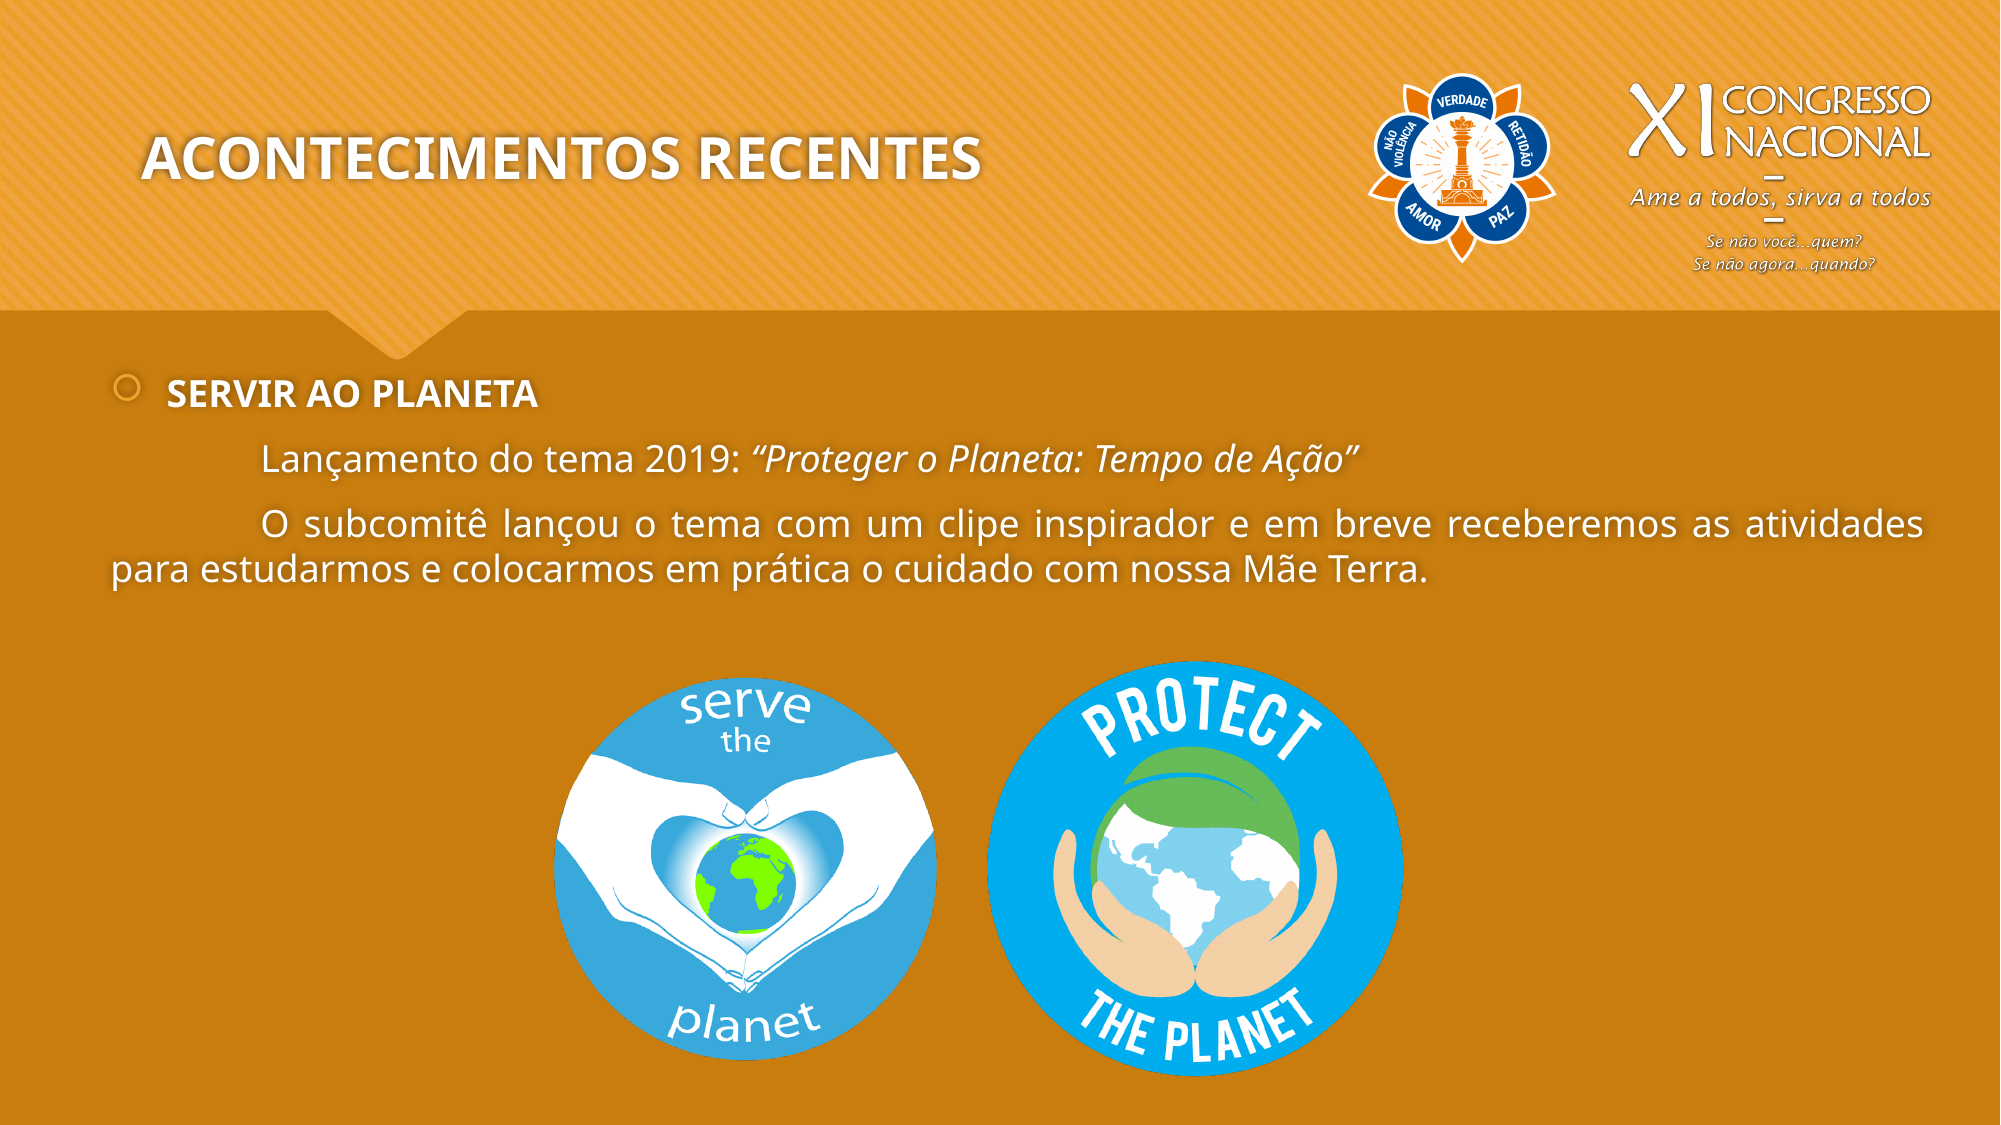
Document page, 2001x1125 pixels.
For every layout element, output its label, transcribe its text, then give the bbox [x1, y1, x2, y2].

picture [1593, 45, 1974, 302]
picture [535, 658, 955, 1078]
picture [1351, 53, 1573, 275]
picture [985, 658, 1405, 1078]
title ACONTECIMENTOS RECENTES [126, 74, 1273, 238]
list SERVIR AO PLANETA Lançamento do tema 2019: “Proteger o Planeta: Tempo de Ação” O subcomitê lançou o tema com um clipe inspirador e em breve receberemos as atividades para estudarmos e colocarmos em prática o cuidado com nossa Mãe Terra. [95, 312, 1941, 665]
